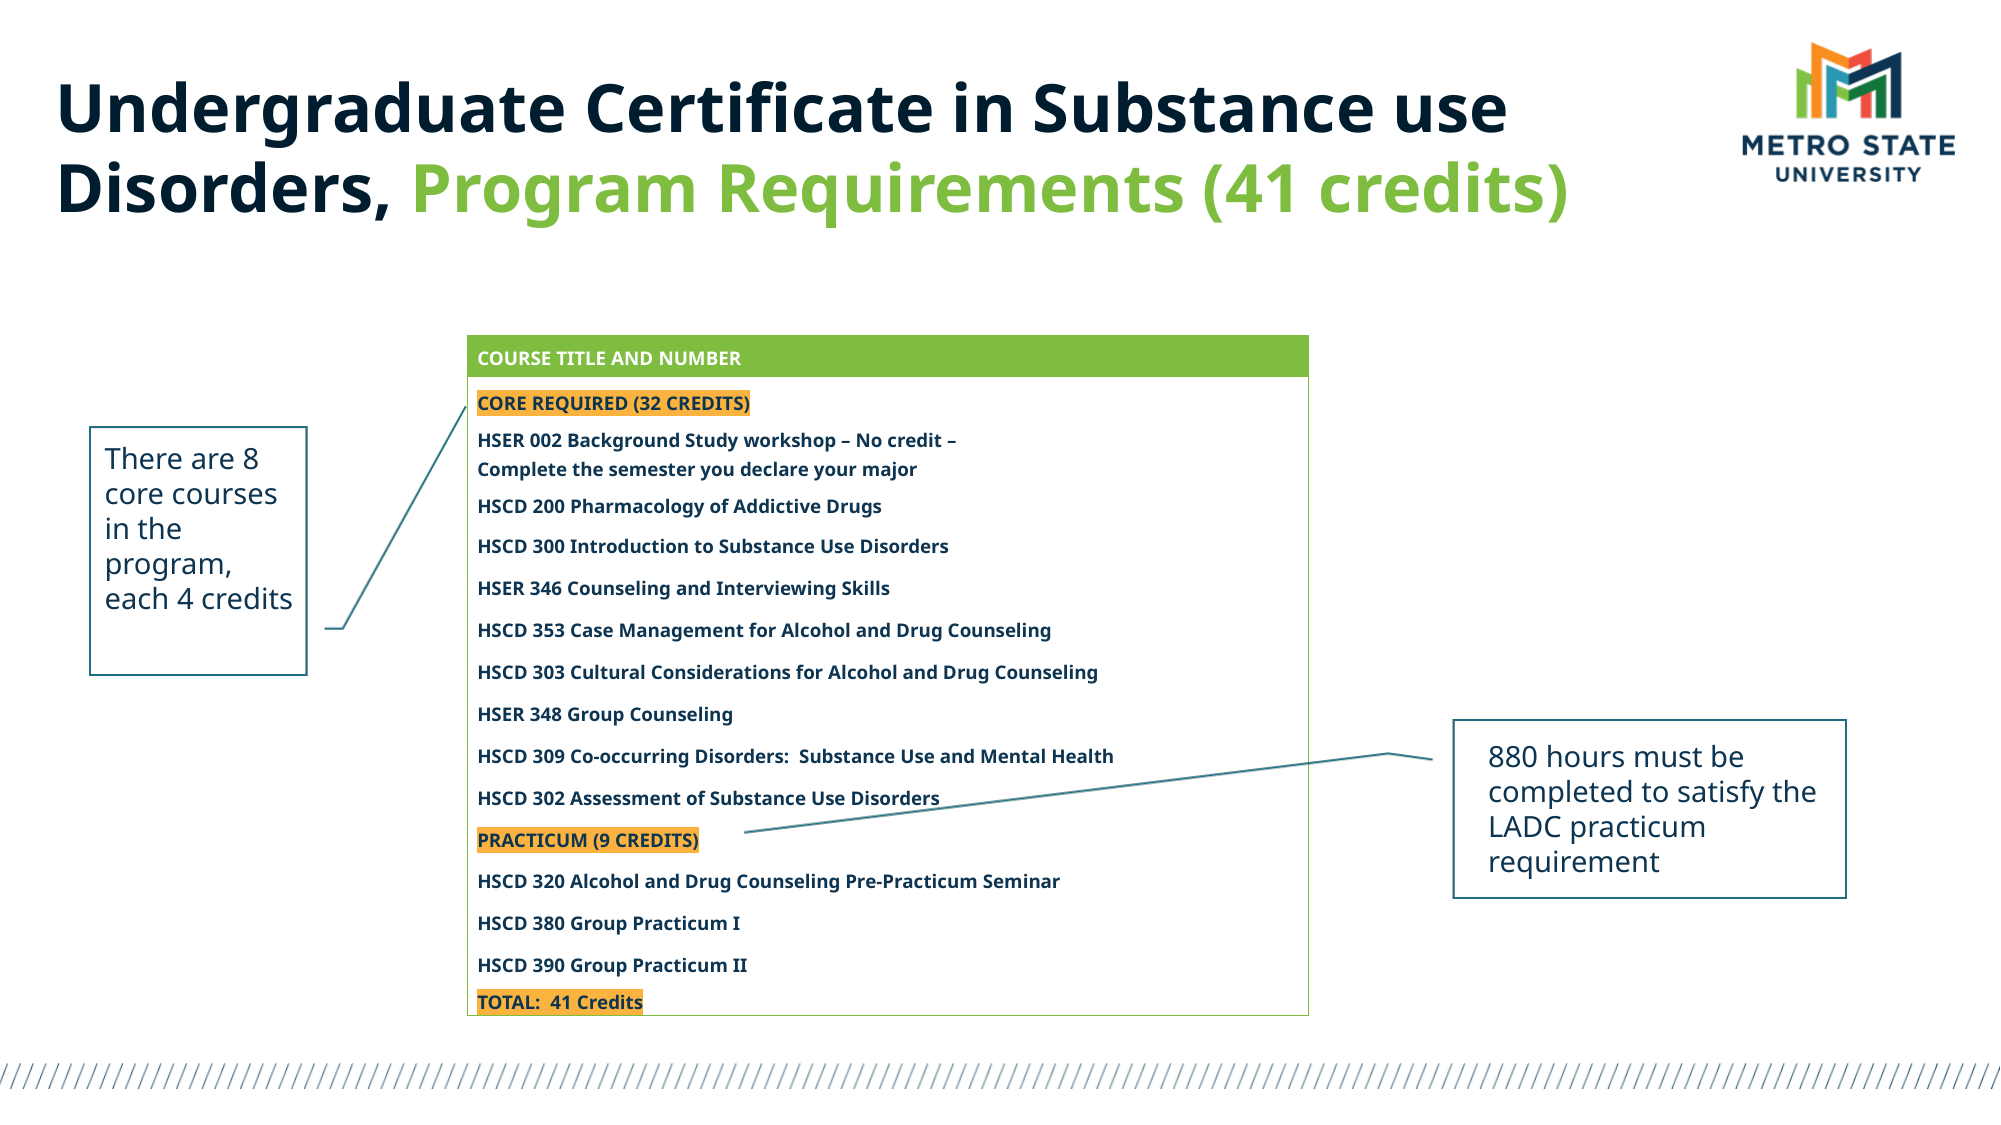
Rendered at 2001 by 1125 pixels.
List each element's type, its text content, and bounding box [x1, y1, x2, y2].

text_box Undergraduate Certificate in Substance use Disorders, Program Requirements (41 credits) [40, 58, 1640, 233]
picture [89, 405, 467, 676]
table_cell HSCD 303 Cultural Considerations for Alcohol and Drug Counseling [468, 650, 1308, 691]
table_cell CORE REQUIRED (32 CREDITS) [468, 377, 1308, 425]
table_cell HSCD 300 Introduction to Substance Use Disorders [468, 524, 1308, 566]
table_cell HSCD 320 Alcohol and Drug Counseling Pre-Practicum Seminar [468, 859, 1308, 901]
picture [1739, 40, 1958, 184]
table_cell HSCD 200 Pharmacology of Addictive Drugs [468, 484, 1308, 524]
table_cell HSCD 309 Co-occurring Disorders: Substance Use and Mental Health [468, 733, 743, 775]
table_cell HSER 346 Counseling and Interviewing Skills [468, 566, 1308, 608]
table_cell HSCD 390 Group Practicum II [468, 943, 1308, 985]
picture [743, 719, 1847, 899]
table_cell HSER 002 Background Study workshop – No credit – Complete the semester you declare your major [468, 425, 1308, 484]
table_cell TOTAL: 41 Credits [468, 985, 1308, 1015]
table_cell HSCD 302 Assessment of Substance Use Disorders [468, 775, 743, 817]
table_cell HSER 348 Group Counseling [468, 691, 1308, 733]
table_cell HSCD 380 Group Practicum I [468, 901, 1308, 943]
table_header COURSE TITLE AND NUMBER [468, 336, 1308, 377]
table_cell PRACTICUM (9 CREDITS) [468, 817, 743, 859]
table_cell HSCD 353 Case Management for Alcohol and Drug Counseling [468, 608, 1308, 650]
